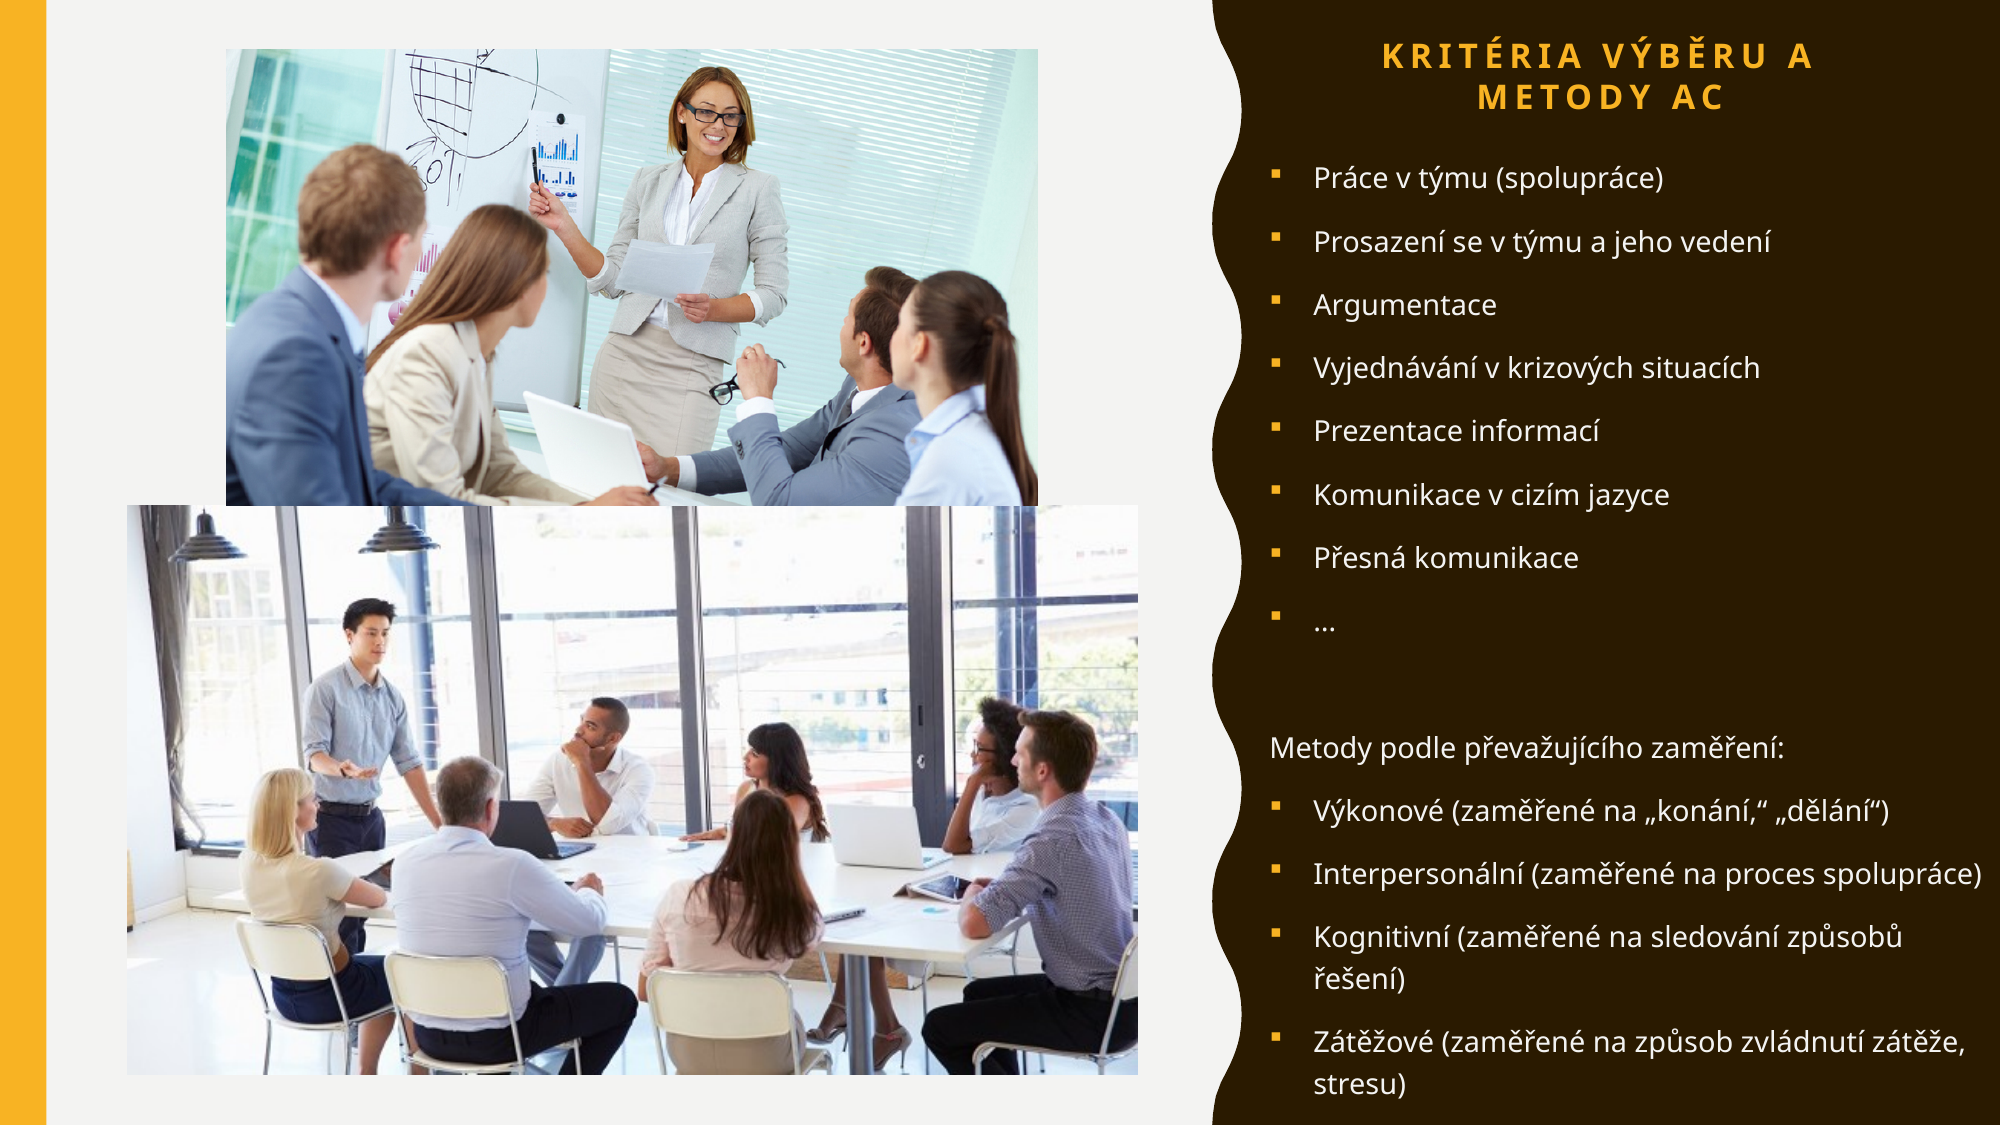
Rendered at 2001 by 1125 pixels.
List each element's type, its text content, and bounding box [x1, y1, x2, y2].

title Kritéria výběru a Metody ac [1346, 27, 1854, 124]
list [127, 505, 1138, 1075]
list Práce v týmu (spolupráce) Prosazení se v týmu a jeho vedení Argumentace Vyjednávání v krizových situacích Prezentace informací Komunikace v cizím jazyce Přesná komunikace … Metody podle převažujícího zaměření: Výkonové (zaměřené na „konání,“ „dělání“) Interpersonální (zaměřené na proces spolupráce) Kognitivní (zaměřené na sledování způsobů řešení) Zátěžové (zaměřené na způsob zvládnutí zátěže, stresu) [1254, 145, 2000, 1125]
picture [226, 49, 1038, 506]
